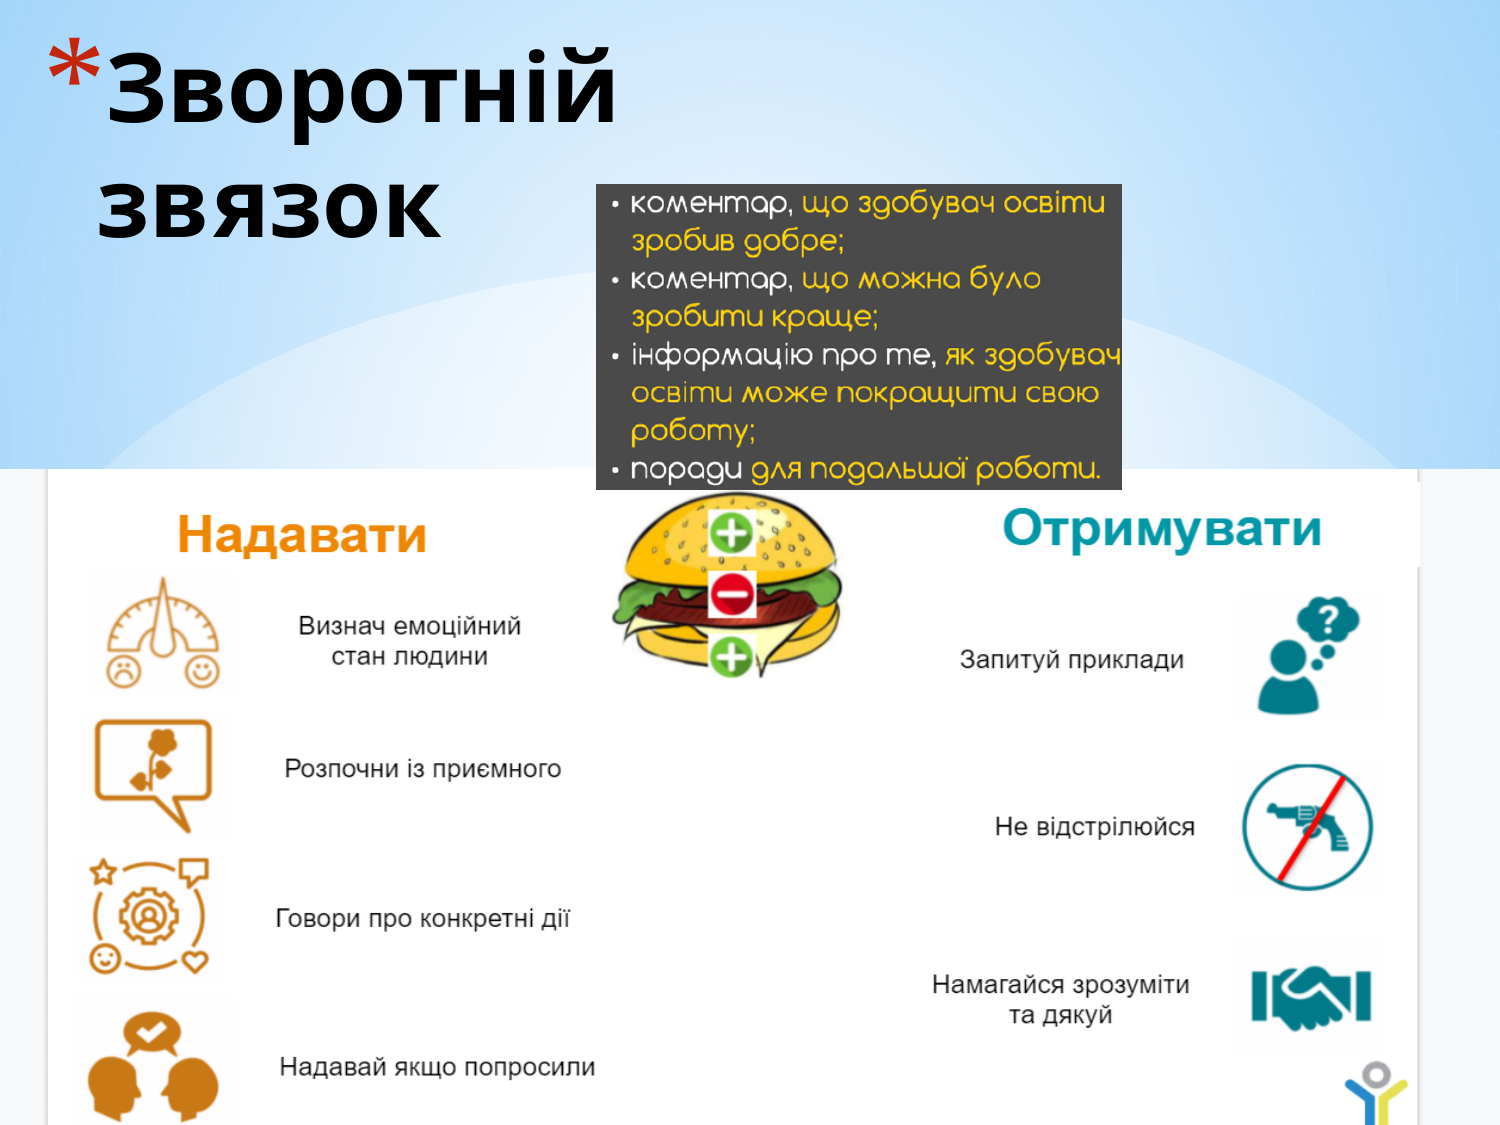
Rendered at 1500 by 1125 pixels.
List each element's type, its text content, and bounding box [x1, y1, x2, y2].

picture [0, 184, 1500, 1125]
title Зворотній звязок [29, 19, 928, 207]
